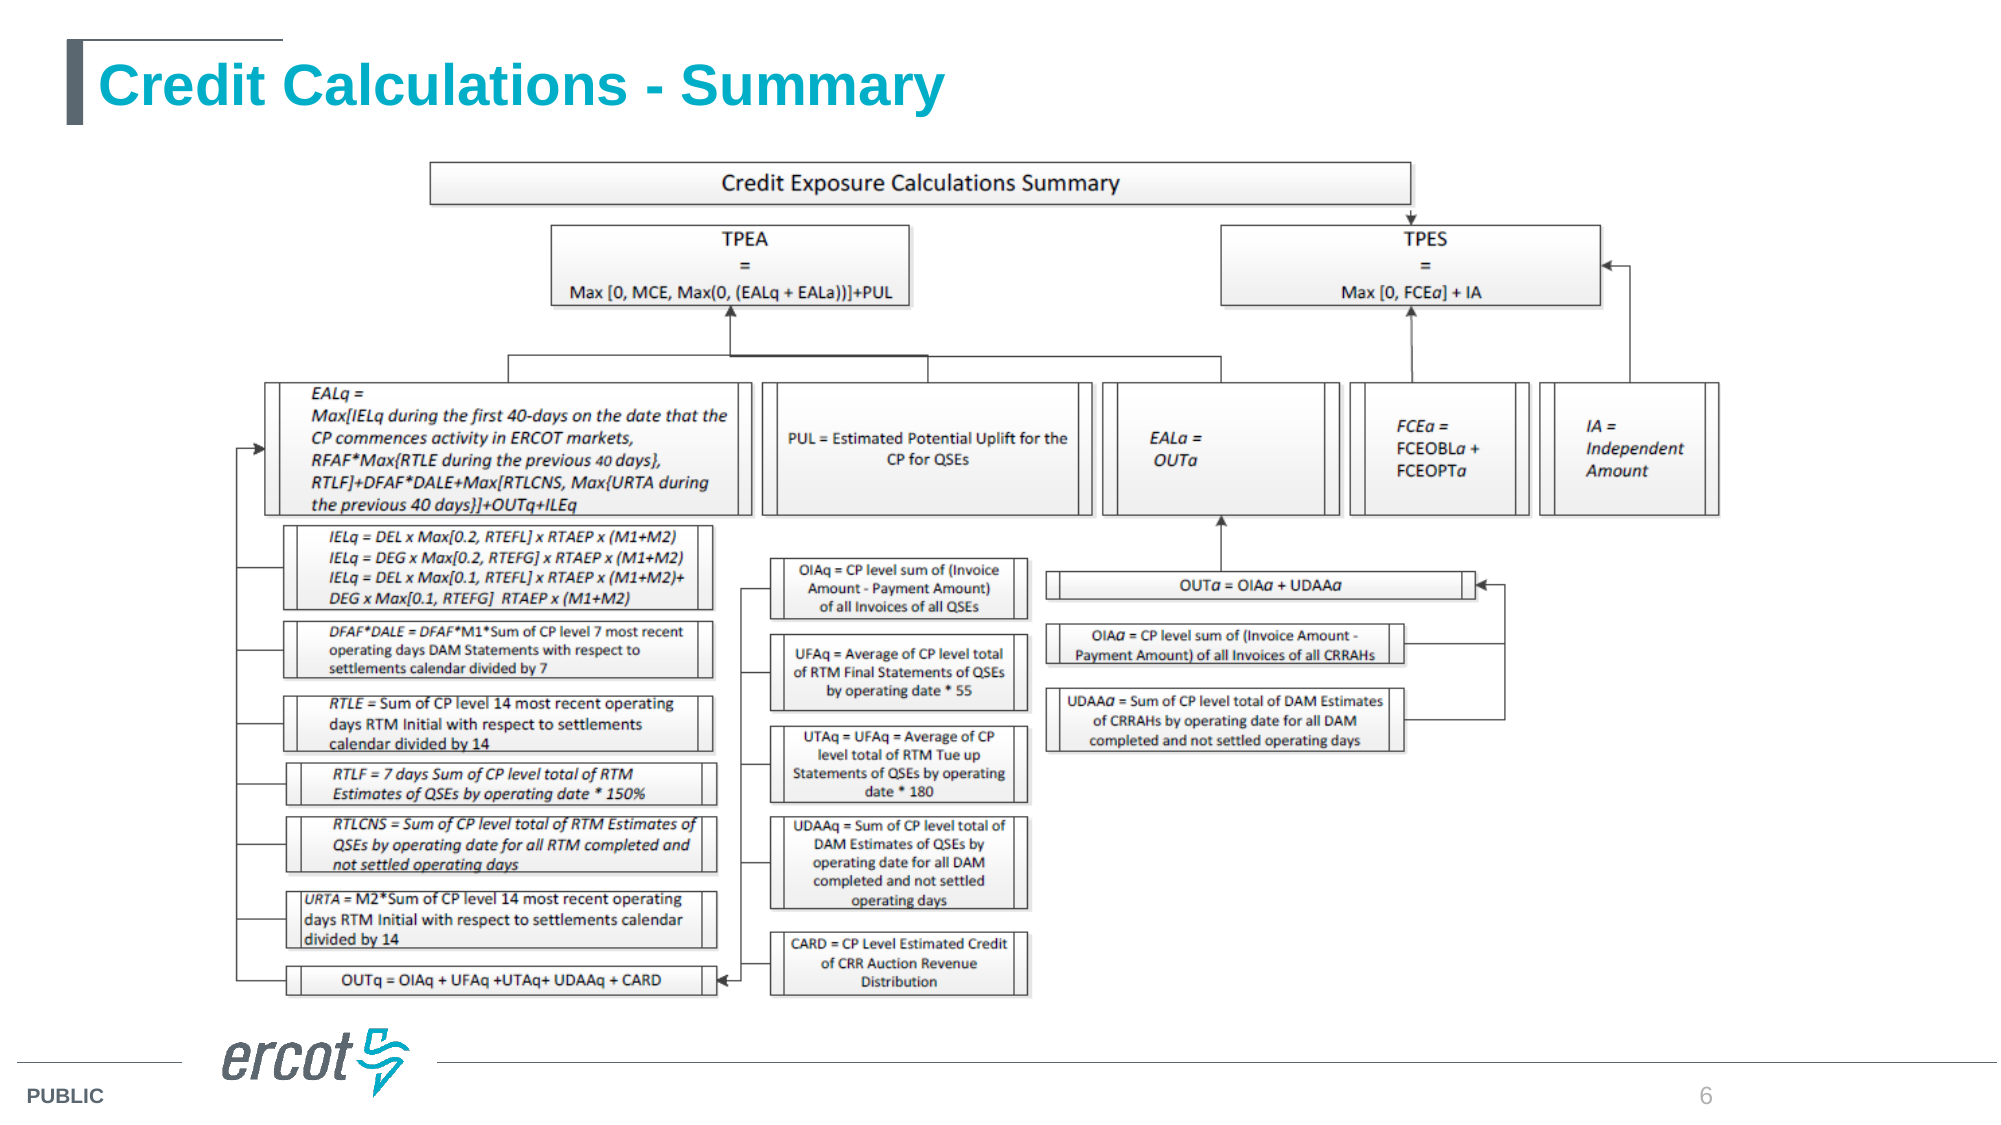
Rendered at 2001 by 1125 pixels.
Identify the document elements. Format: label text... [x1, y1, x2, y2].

slide_number 6 [1480, 1070, 1729, 1118]
picture [218, 1024, 413, 1100]
title Credit Calculations - Summary [83, 39, 1934, 125]
picture [145, 137, 1729, 1013]
